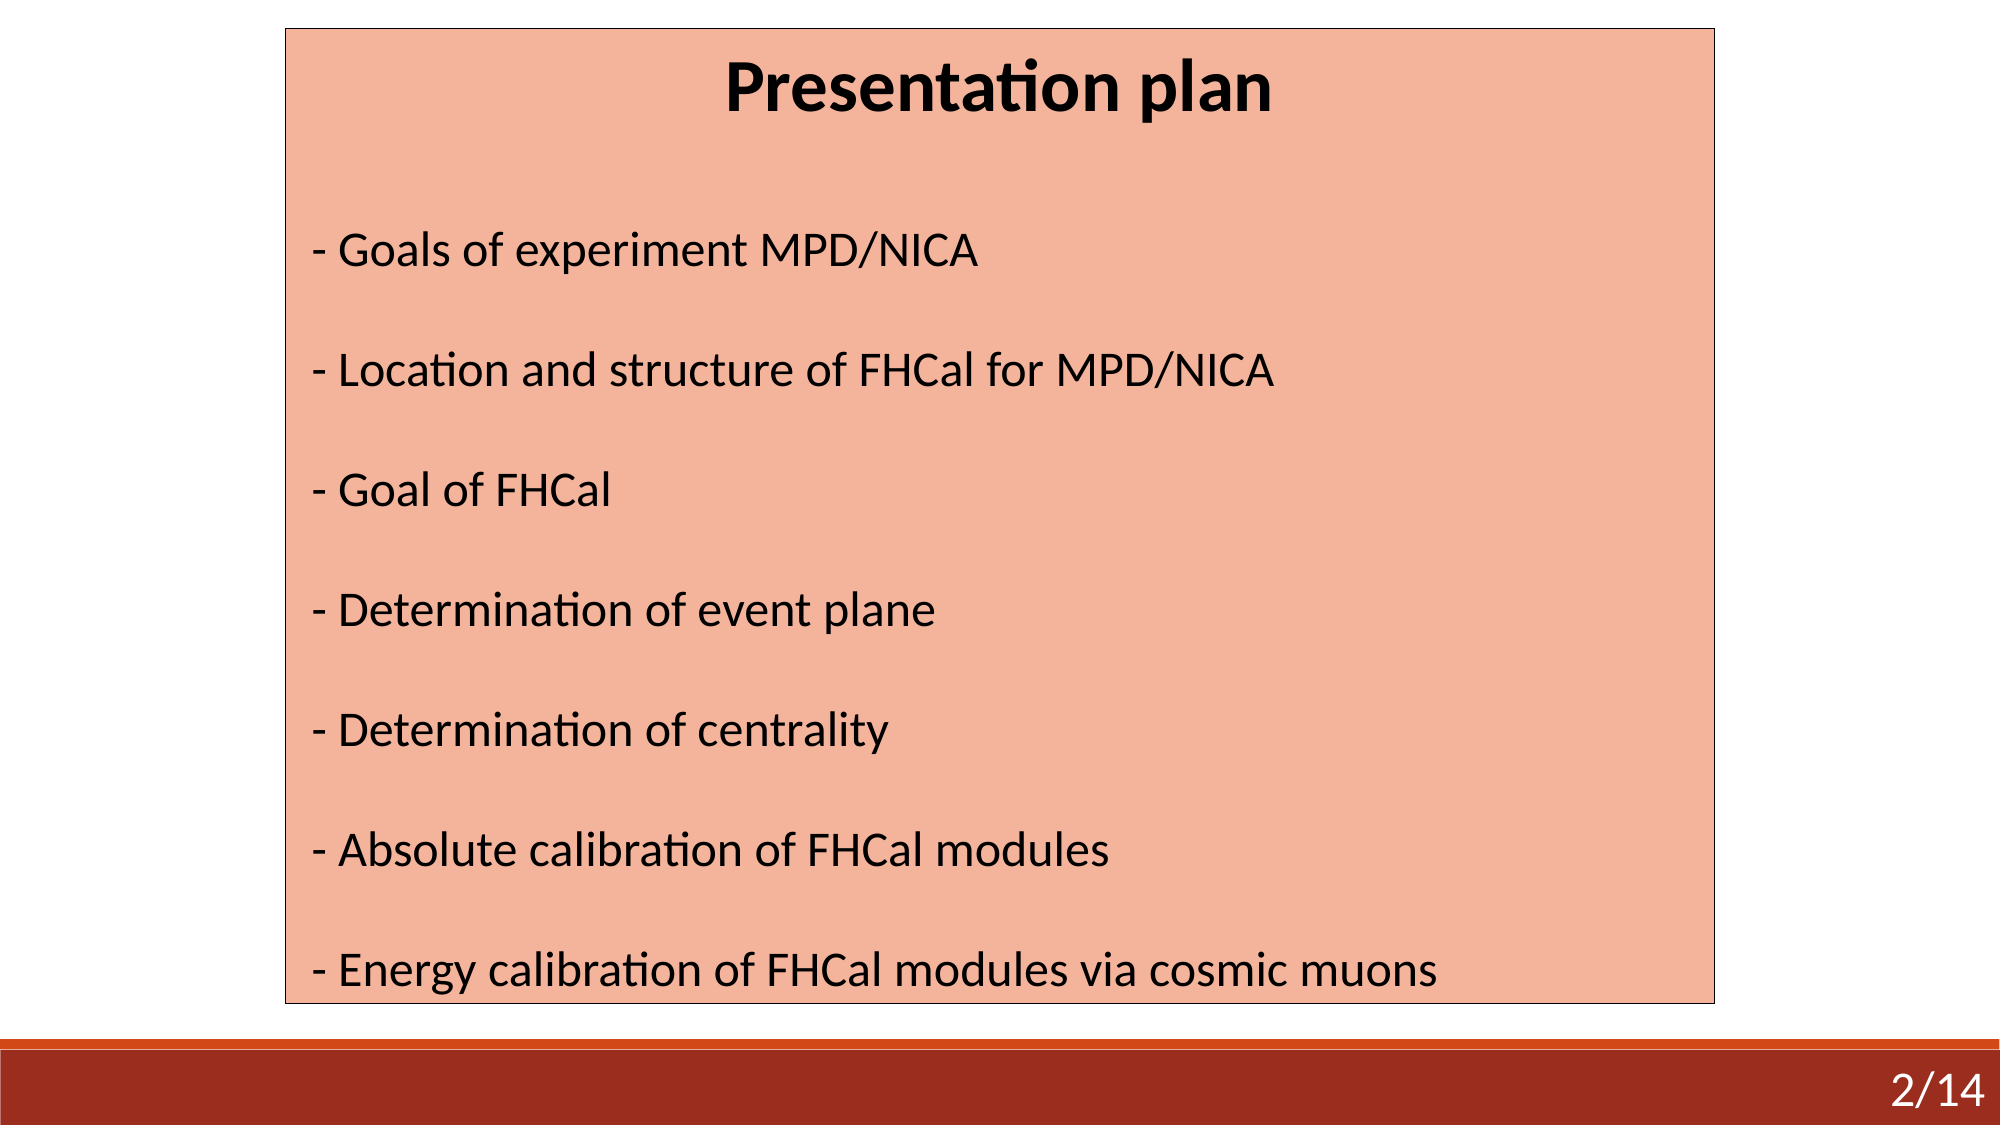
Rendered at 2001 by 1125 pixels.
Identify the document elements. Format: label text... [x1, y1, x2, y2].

text_box 2/14 [0, 1049, 2000, 1124]
text_box Presentation plan - Goals of experiment MPD/NICA - Location and structure of FHCal for MPD/NICA - Goal of FHCal - Determination of event plane - Determination of centrality - Absolute calibration of FHCal modules - Energy calibration of FHCal modules via cosmic muons [285, 28, 1715, 1004]
